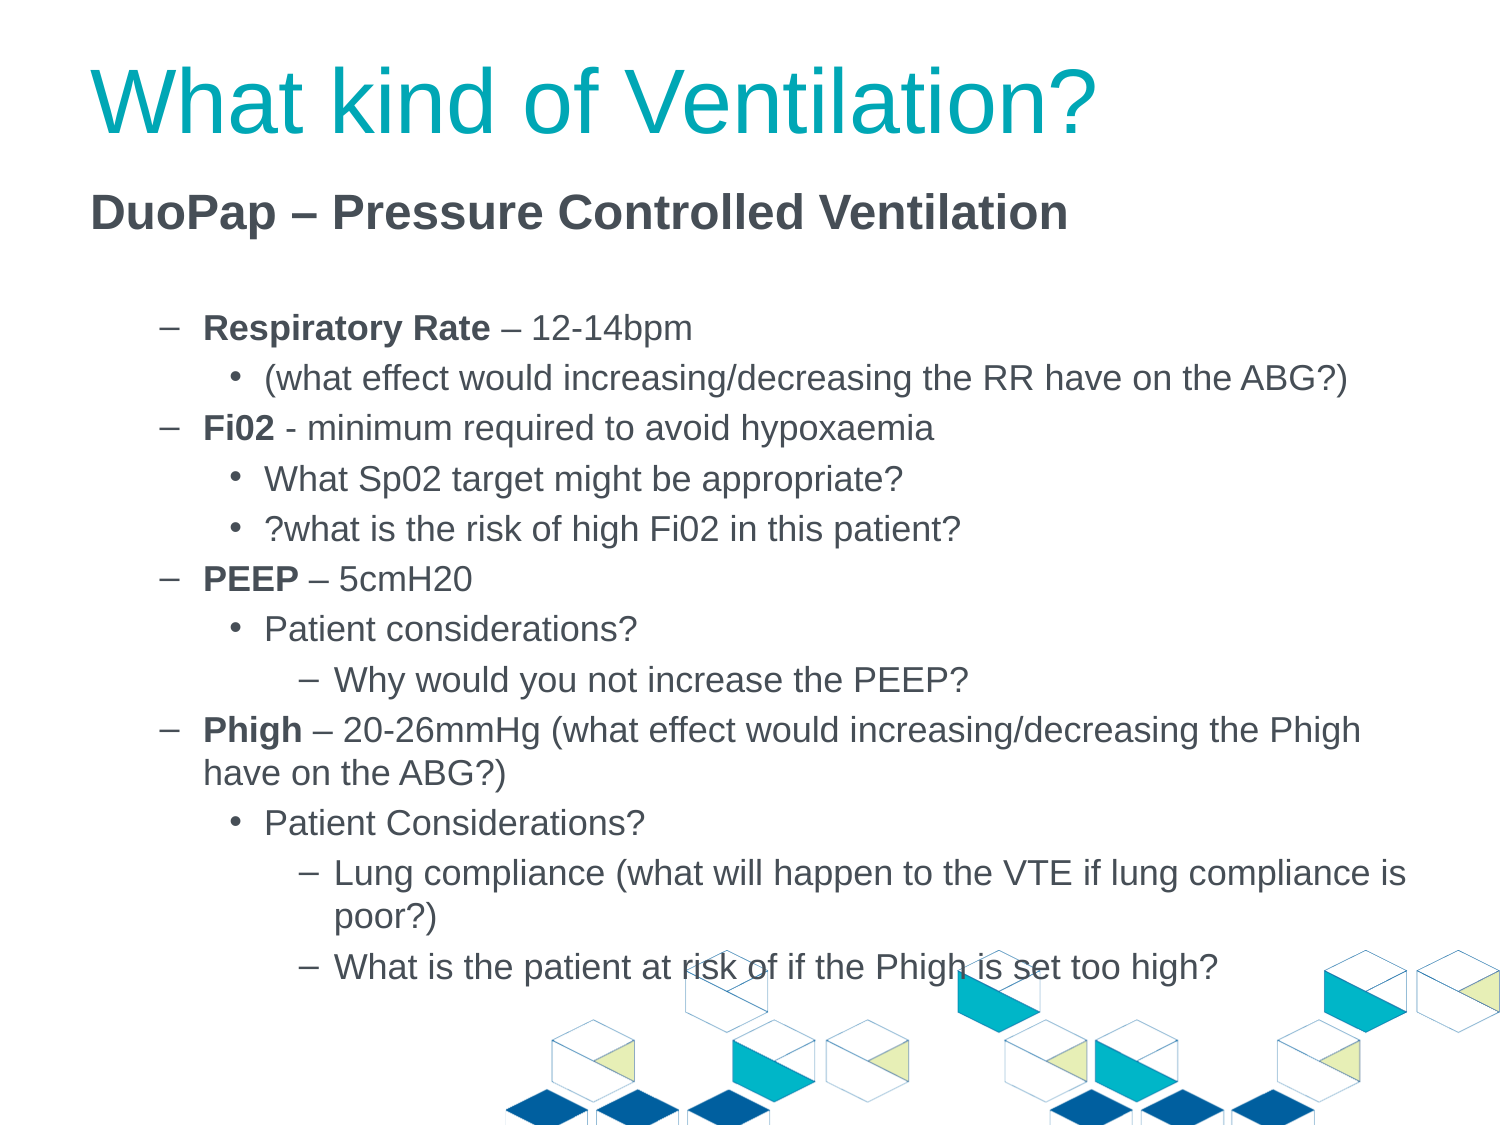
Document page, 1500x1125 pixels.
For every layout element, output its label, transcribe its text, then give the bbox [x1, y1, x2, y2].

title What kind of Ventilation? [75, 45, 1425, 149]
picture [505, 950, 1500, 1125]
list DuoPap – Pressure Controlled Ventilation Respiratory Rate – 12-14bpm (what effect would increasing/decreasing the RR have on the ABG?) Fi02 - minimum required to avoid hypoxaemia What Sp02 target might be appropriate? ?what is the risk of high Fi02 in this patient? PEEP – 5cmH20 Patient considerations? Why would you not increase the PEEP? Phigh – 20-26mmHg (what effect would increasing/decreasing the Phigh have on the ABG?) Patient Considerations? Lung compliance (what will happen to the VTE if lung compliance is poor?) What is the patient at risk of if the Phigh is set too high? [75, 172, 1425, 1005]
